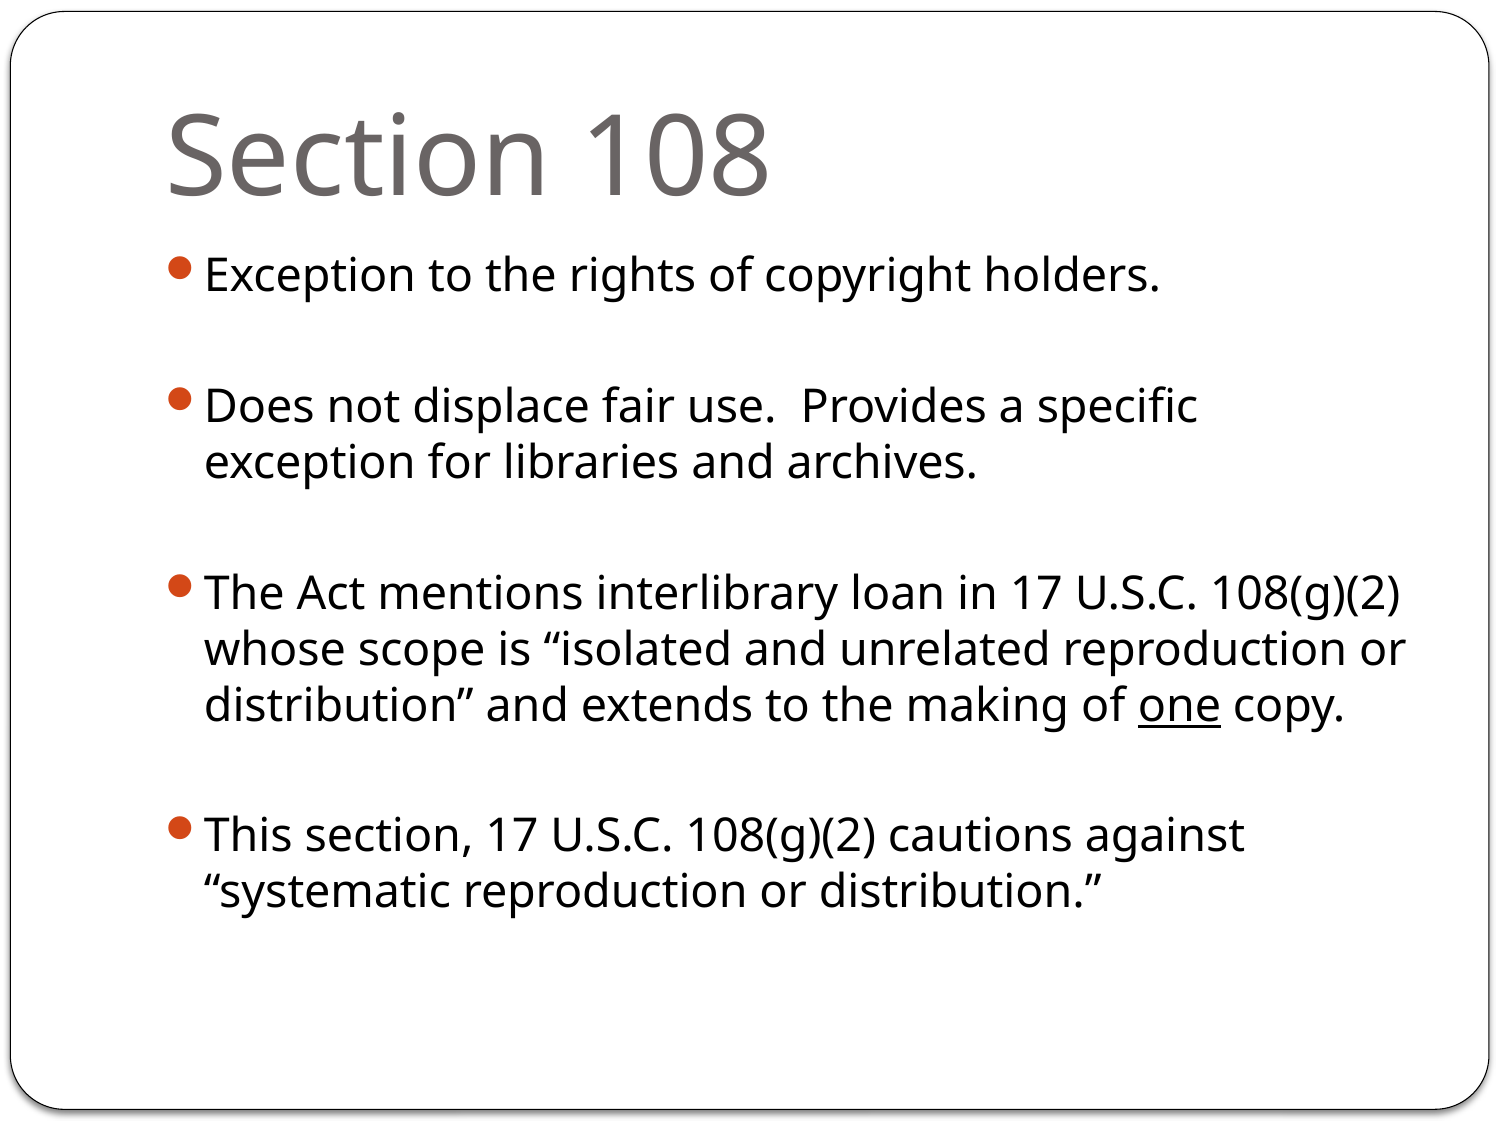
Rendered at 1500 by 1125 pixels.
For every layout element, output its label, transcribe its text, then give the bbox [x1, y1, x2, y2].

title Section 108 [149, 44, 1426, 233]
list Exception to the rights of copyright holders. Does not displace fair use. Provides a specific exception for libraries and archives. The Act mentions interlibrary loan in 17 U.S.C. 108(g)(2) whose scope is “isolated and unrelated reproduction or distribution” and extends to the making of one copy. This section, 17 U.S.C. 108(g)(2) cautions against “systematic reproduction or distribution.” [149, 237, 1426, 988]
